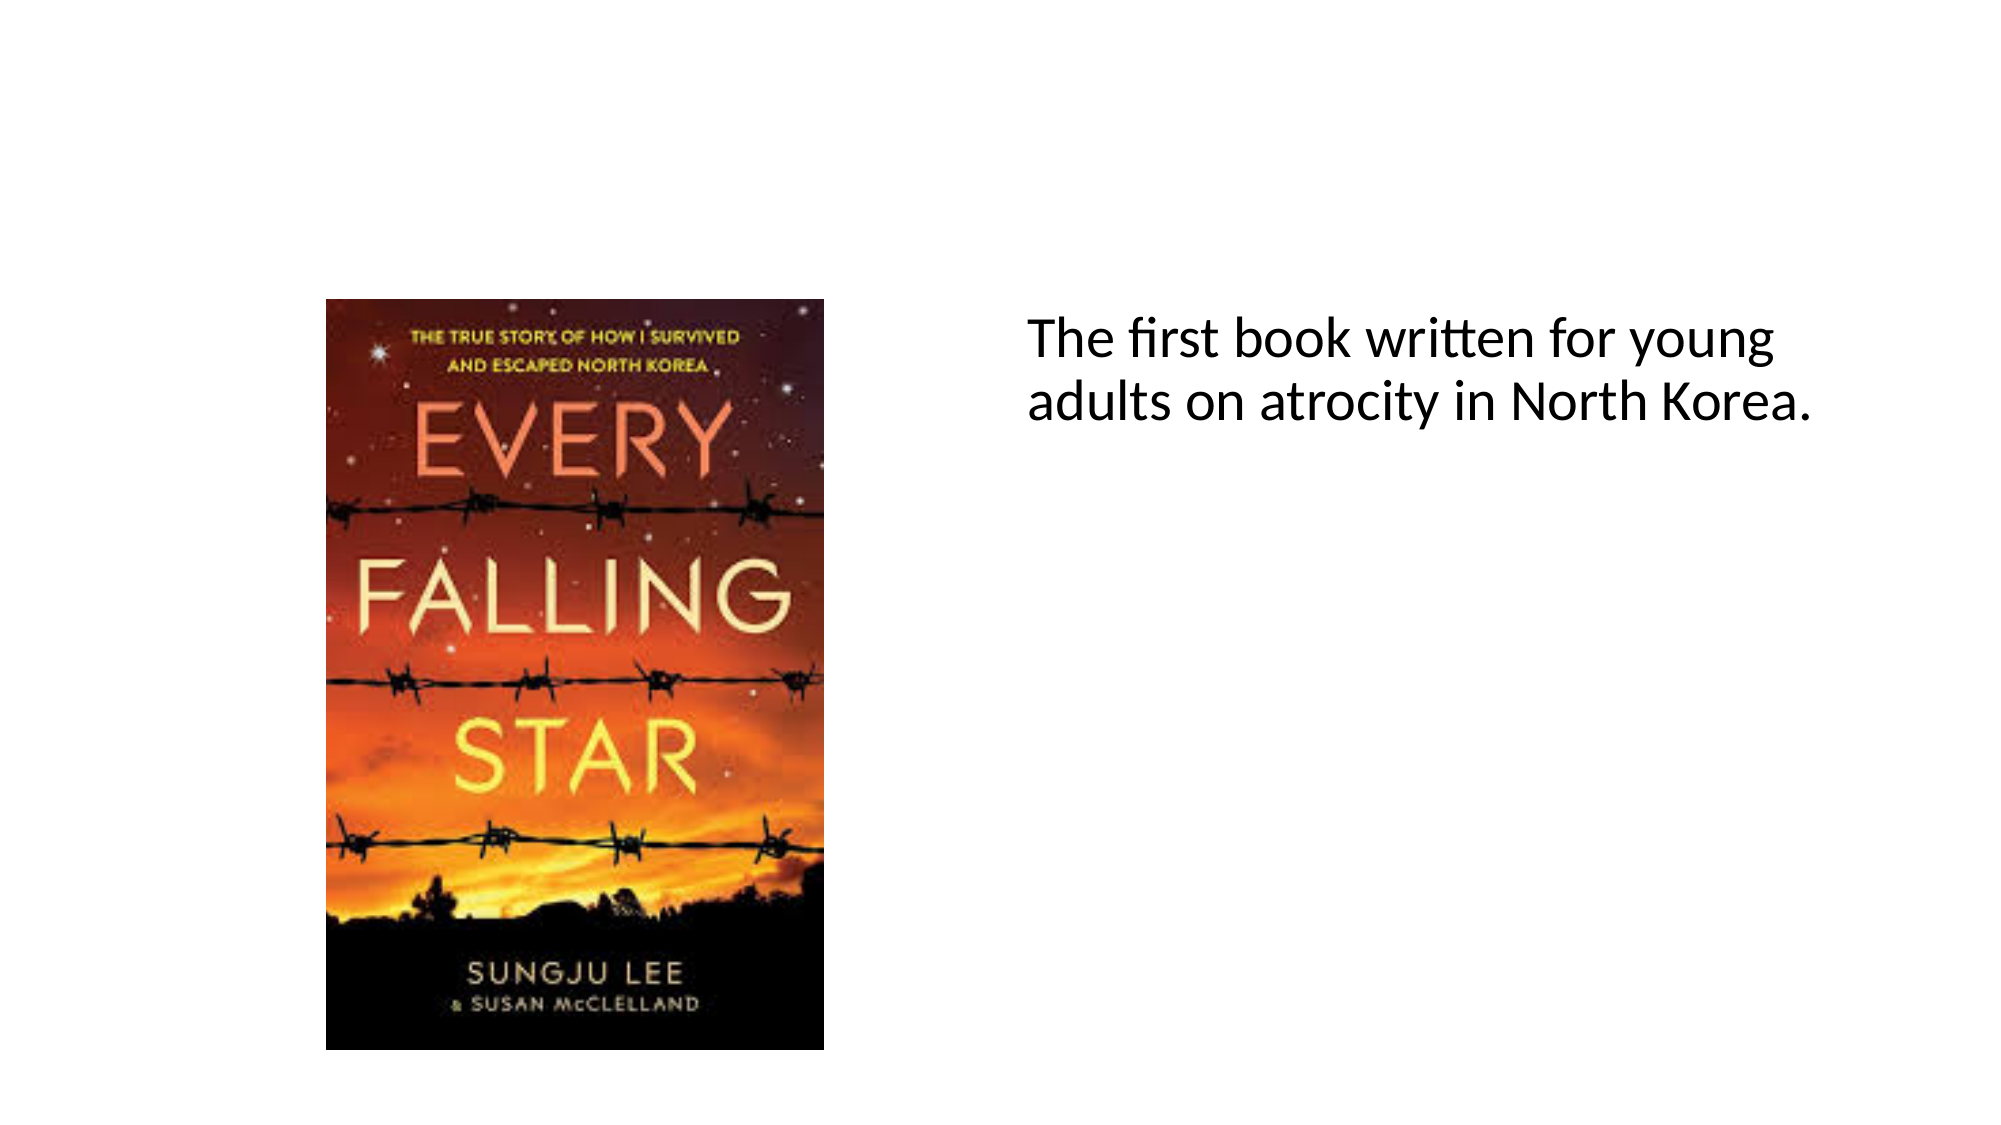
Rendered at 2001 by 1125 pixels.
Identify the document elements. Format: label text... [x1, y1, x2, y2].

list The first book written for young adults on atrocity in North Korea. [1012, 299, 1863, 1014]
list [326, 299, 824, 1050]
